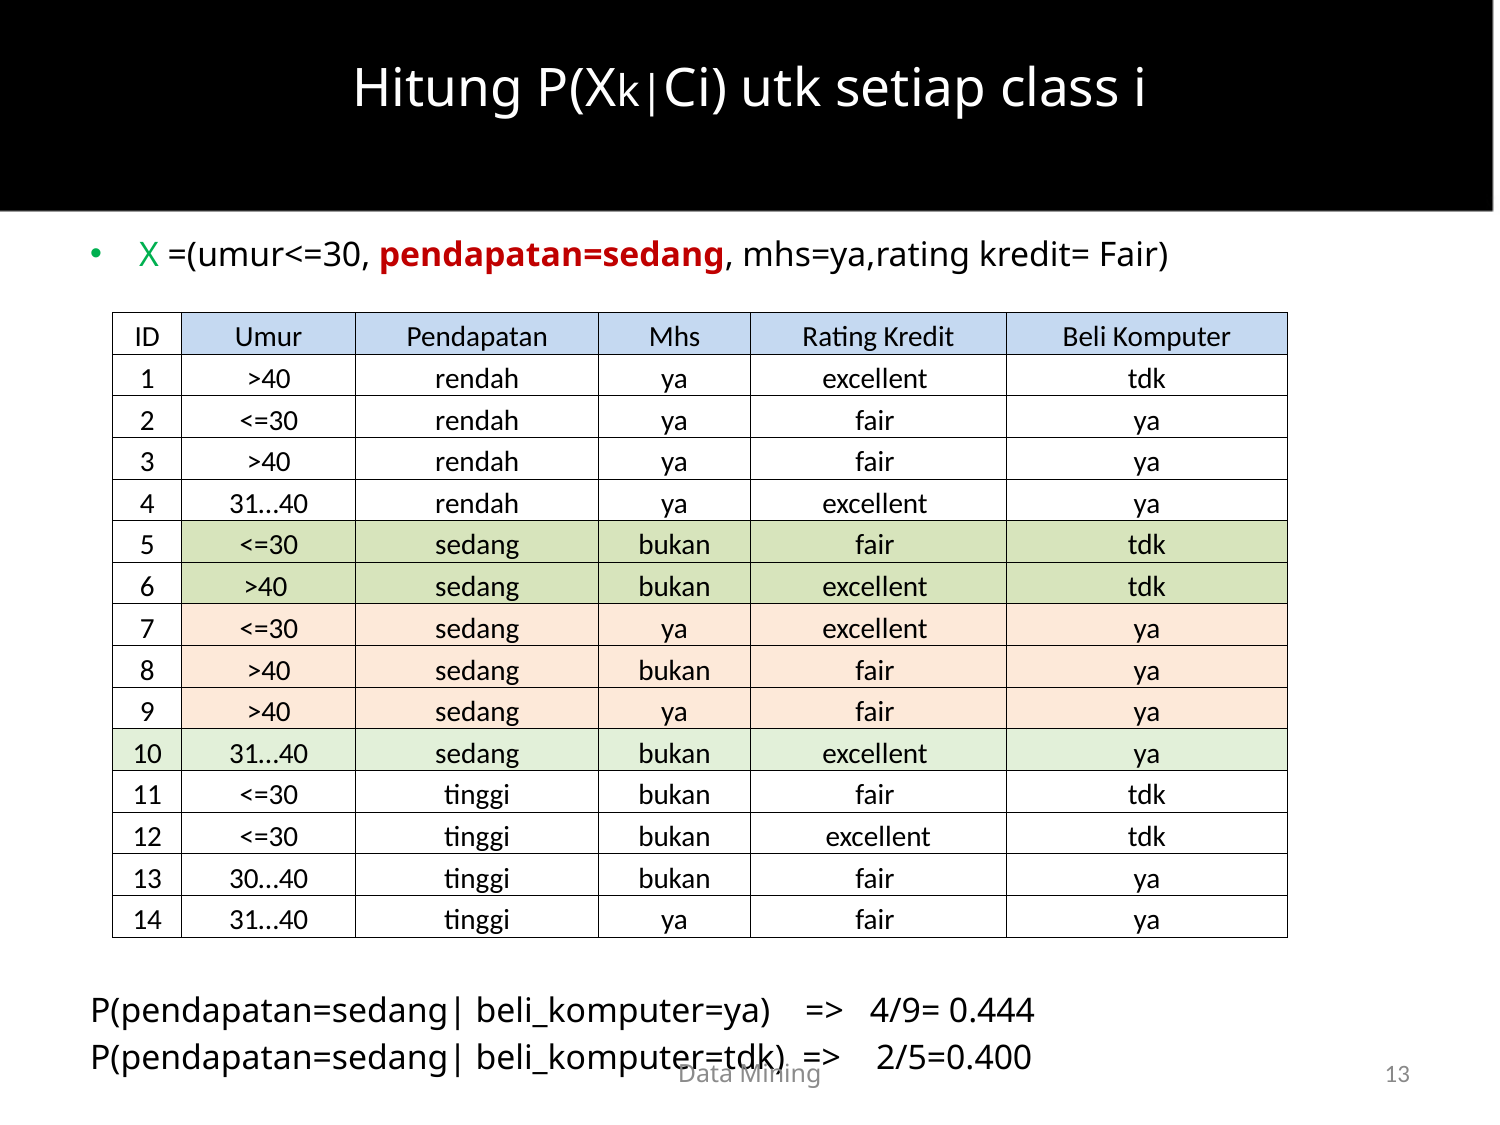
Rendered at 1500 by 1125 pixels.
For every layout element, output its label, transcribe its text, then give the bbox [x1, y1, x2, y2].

table_cell tinggi [356, 896, 598, 937]
table_cell ya [1007, 729, 1287, 770]
table_cell sedang [356, 688, 598, 728]
table_header Pendapatan [356, 313, 598, 354]
table_cell excellent [751, 563, 1006, 603]
table_cell sedang [356, 729, 598, 770]
table_cell 5 [113, 521, 181, 562]
table_cell tdk [1007, 355, 1287, 395]
table_cell 7 [113, 604, 181, 645]
table_cell 9 [113, 688, 181, 728]
table_cell excellent [751, 604, 1006, 645]
table_cell 31…40 [182, 729, 355, 770]
table_cell bukan [599, 521, 750, 562]
table_header Rating Kredit [751, 313, 1006, 354]
table_cell ya [1007, 688, 1287, 728]
table_cell <=30 [182, 396, 355, 437]
table_cell >40 [182, 355, 355, 395]
table_cell rendah [356, 438, 598, 479]
table_cell bukan [599, 646, 750, 687]
table_header Beli Komputer [1007, 313, 1287, 354]
table_cell >40 [182, 688, 355, 728]
table_cell sedang [356, 521, 598, 562]
table_cell bukan [599, 854, 750, 895]
table_cell ya [599, 604, 750, 645]
table_cell 4 [113, 480, 181, 520]
title Hitung P(Xk|Ci) utk setiap class i [75, 45, 1425, 125]
table_header Umur [182, 313, 355, 354]
table_cell ya [599, 438, 750, 479]
table_cell fair [751, 688, 1006, 728]
table_cell ya [1007, 604, 1287, 645]
table_cell bukan [599, 563, 750, 603]
table_cell tdk [1007, 813, 1287, 853]
table_cell ya [599, 688, 750, 728]
table_cell bukan [599, 729, 750, 770]
table_cell fair [751, 438, 1006, 479]
table_cell ya [599, 396, 750, 437]
table_cell fair [751, 896, 1006, 937]
table_cell ya [1007, 854, 1287, 895]
table_cell sedang [356, 563, 598, 603]
table_cell ya [599, 480, 750, 520]
table_cell ya [1007, 646, 1287, 687]
table_cell fair [751, 771, 1006, 812]
table_cell sedang [356, 646, 598, 687]
table_cell bukan [599, 771, 750, 812]
table_cell 2 [113, 396, 181, 437]
table_cell excellent [751, 813, 1006, 853]
table_cell 12 [113, 813, 181, 853]
footer Data Mining [512, 1042, 988, 1103]
table_cell fair [751, 854, 1006, 895]
table_cell ya [1007, 438, 1287, 479]
table_cell fair [751, 396, 1006, 437]
table_cell tinggi [356, 771, 598, 812]
table_cell 11 [113, 771, 181, 812]
table_cell rendah [356, 355, 598, 395]
table_header Mhs [599, 313, 750, 354]
table_cell ya [1007, 480, 1287, 520]
table_cell 13 [113, 854, 181, 895]
table_cell ya [599, 896, 750, 937]
table_cell 1 [113, 355, 181, 395]
slide_number 13 [1074, 1042, 1425, 1103]
table_cell >40 [182, 563, 355, 603]
table_cell bukan [599, 813, 750, 853]
table_cell sedang [356, 604, 598, 645]
table_cell 8 [113, 646, 181, 687]
table_cell <=30 [182, 813, 355, 853]
table_cell excellent [751, 729, 1006, 770]
table_cell <=30 [182, 521, 355, 562]
table_cell tdk [1007, 771, 1287, 812]
table_header ID [113, 313, 181, 354]
table_cell >40 [182, 646, 355, 687]
table_cell <=30 [182, 771, 355, 812]
table_cell excellent [751, 480, 1006, 520]
table_cell 6 [113, 563, 181, 603]
list X =(umur<=30, pendapatan=sedang, mhs=ya,rating kredit= Fair) P(pendapatan=sedang| beli_komputer=ya) => 4/9= 0.444 P(pendapatan=sedang| beli_komputer=tdk) => 2/5=0.400 [75, 224, 1425, 1088]
table_cell rendah [356, 396, 598, 437]
table_cell 31…40 [182, 480, 355, 520]
table_cell fair [751, 521, 1006, 562]
table_cell ya [599, 355, 750, 395]
table_cell 14 [113, 896, 181, 937]
table_cell tdk [1007, 521, 1287, 562]
table_cell 30…40 [182, 854, 355, 895]
table_cell tinggi [356, 854, 598, 895]
table_cell >40 [182, 438, 355, 479]
picture [0, 0, 1500, 1125]
table_cell ya [1007, 396, 1287, 437]
table_cell 31…40 [182, 896, 355, 937]
table_cell 10 [113, 729, 181, 770]
table_cell excellent [751, 355, 1006, 395]
table_cell tdk [1007, 563, 1287, 603]
table_cell fair [751, 646, 1006, 687]
table_cell <=30 [182, 604, 355, 645]
table_cell ya [1007, 896, 1287, 937]
table_cell tinggi [356, 813, 598, 853]
table_cell rendah [356, 480, 598, 520]
table_cell 3 [113, 438, 181, 479]
